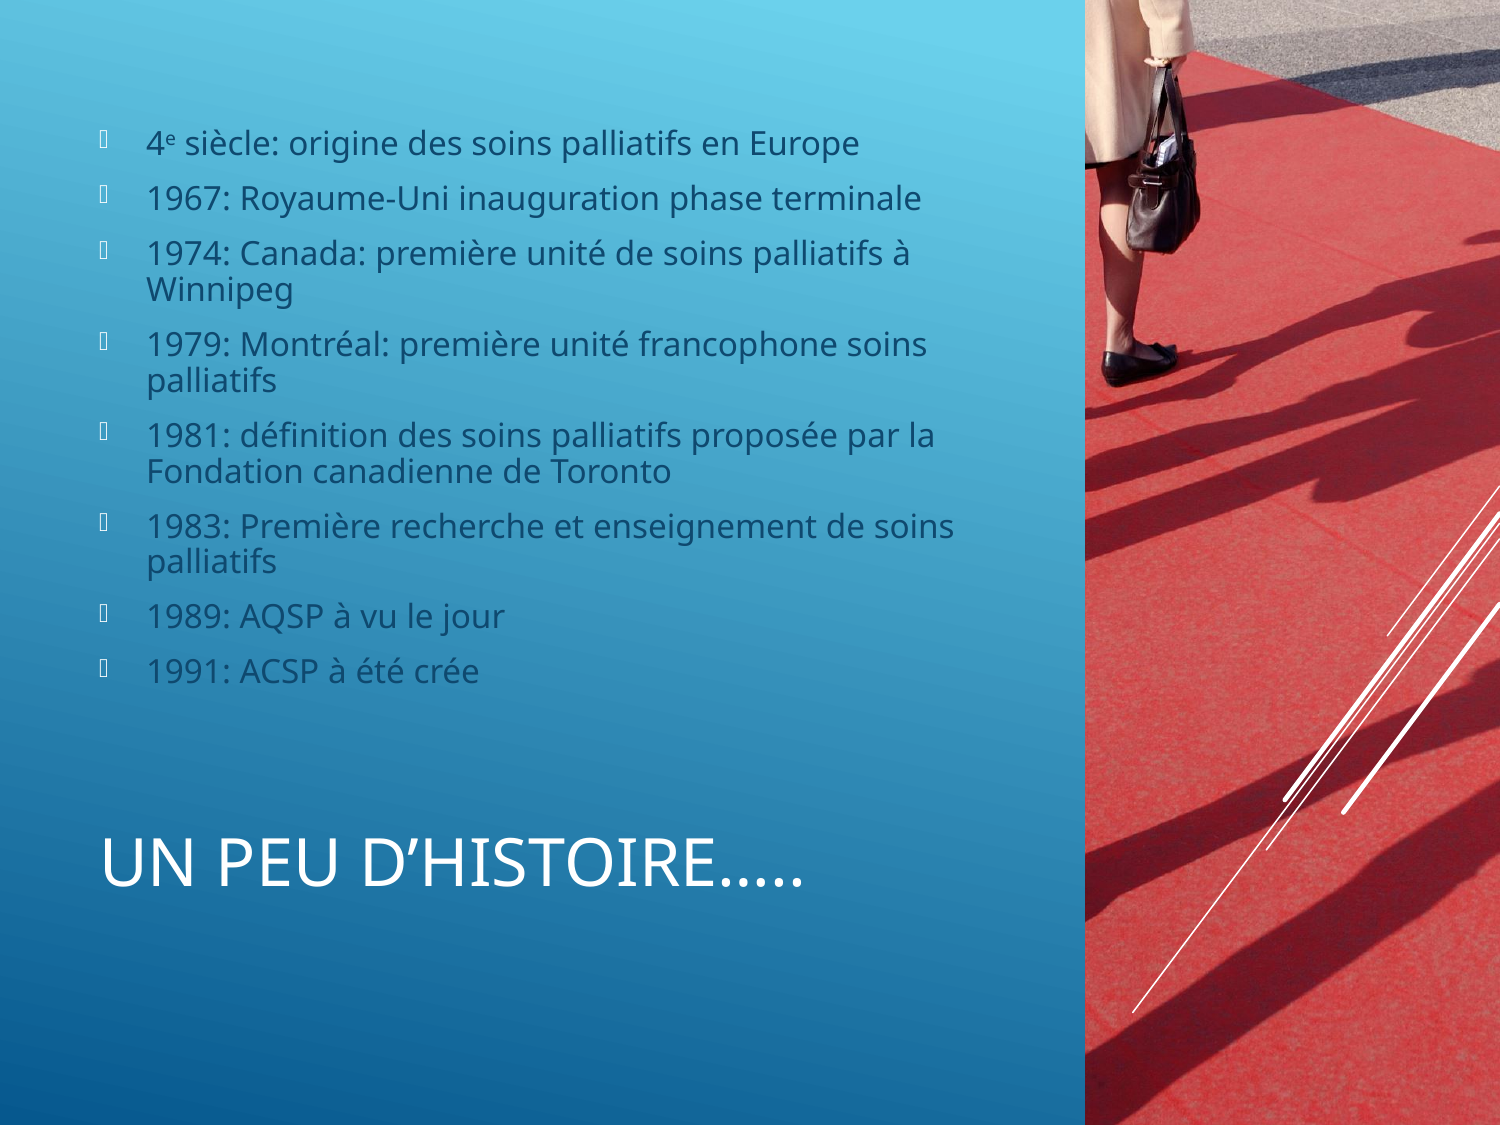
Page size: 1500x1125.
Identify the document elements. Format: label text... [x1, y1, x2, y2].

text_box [1132, 485, 1500, 1013]
list 4e siècle: origine des soins palliatifs en Europe 1967: Royaume-Uni inauguration phase terminale 1974: Canada: première unité de soins palliatifs à Winnipeg 1979: Montréal: première unité francophone soins palliatifs 1981: définition des soins palliatifs proposée par la Fondation canadienne de Toronto 1983: Première recherche et enseignement de soins palliatifs 1989: AQSP à vu le jour 1991: ACSP à été crée [84, 112, 1007, 706]
title Un peu d’histoire….. [84, 736, 1013, 984]
picture [1084, 0, 1500, 1125]
text_box [0, 0, 1084, 1125]
